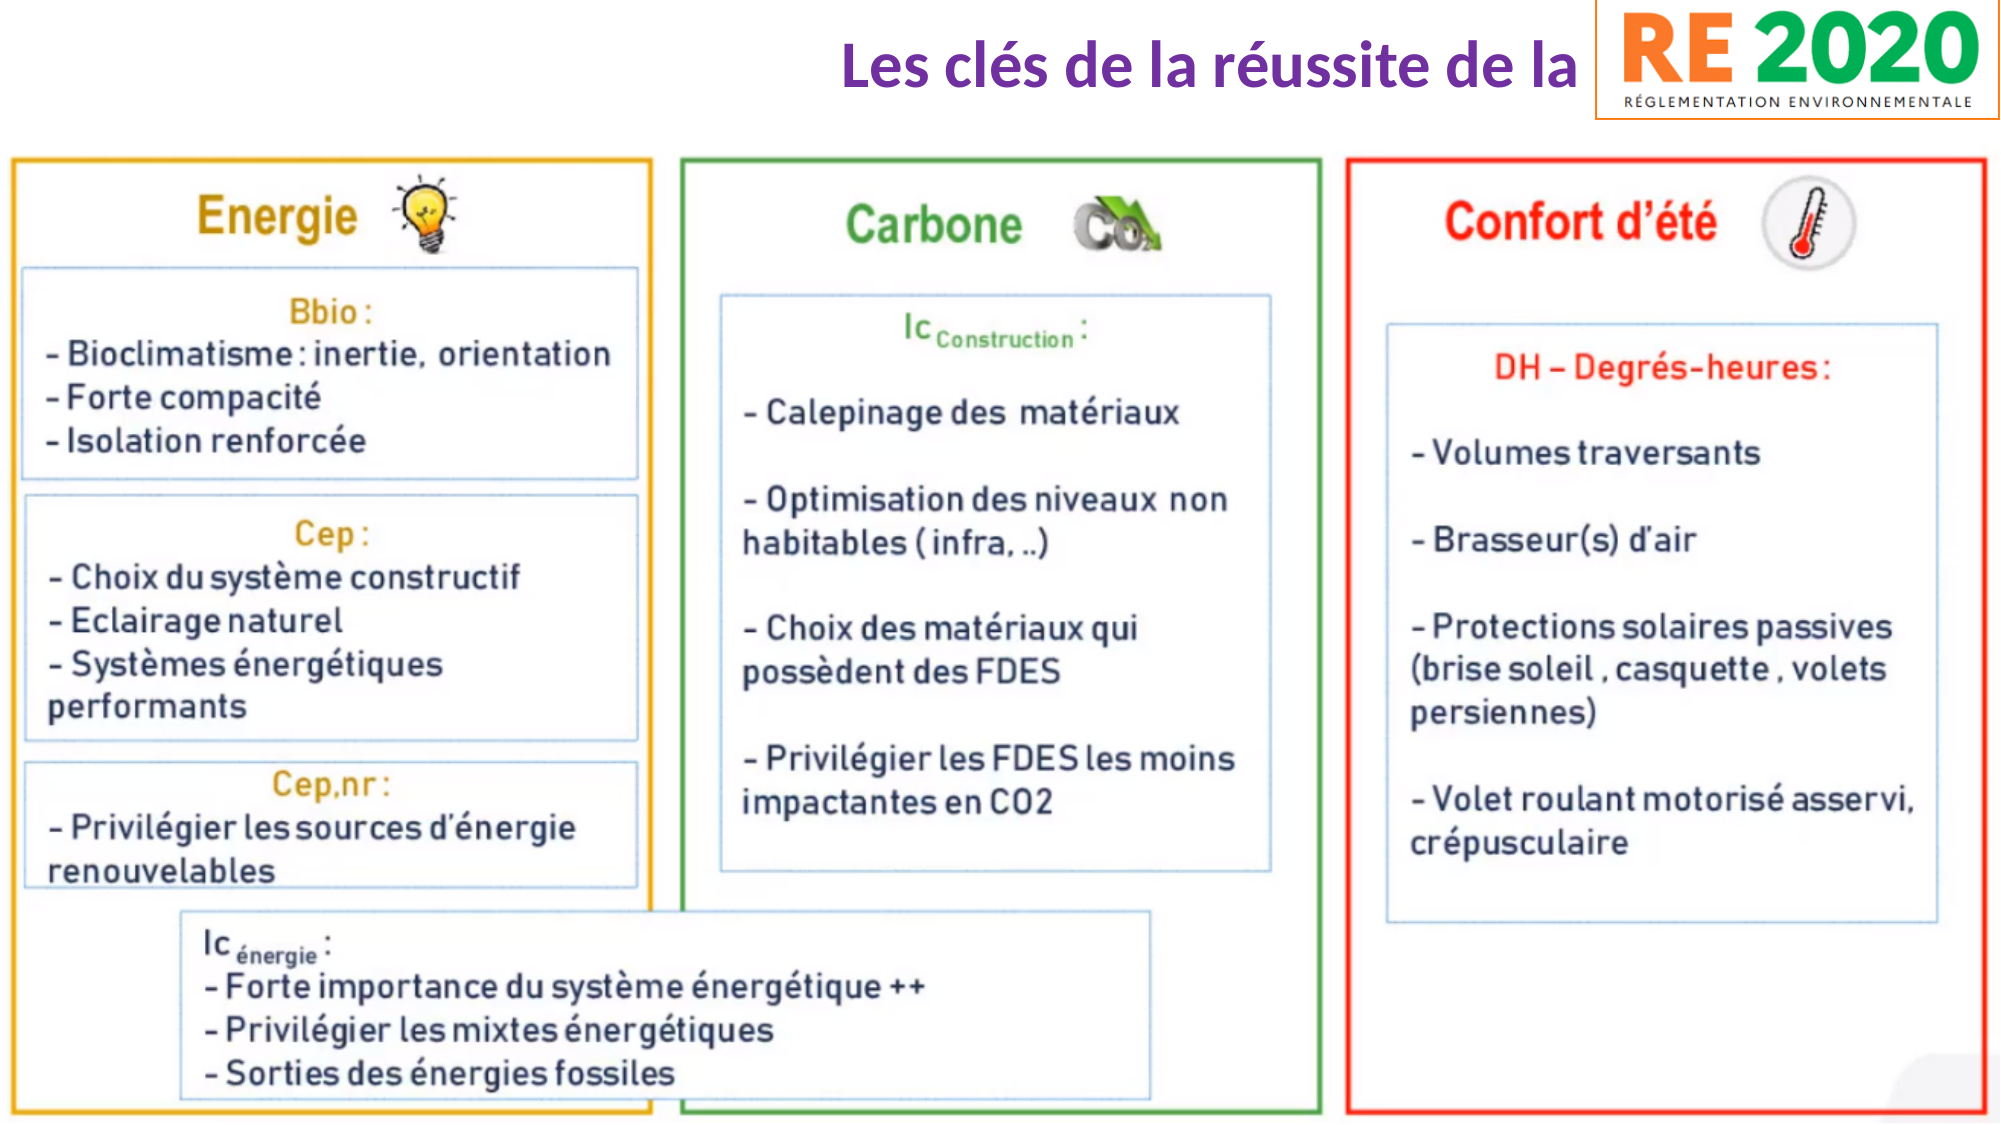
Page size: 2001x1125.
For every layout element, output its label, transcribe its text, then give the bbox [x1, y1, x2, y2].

picture [1594, 0, 2000, 120]
text_box Les clés de la réussite de la [0, 13, 1594, 109]
picture [0, 139, 2000, 1123]
